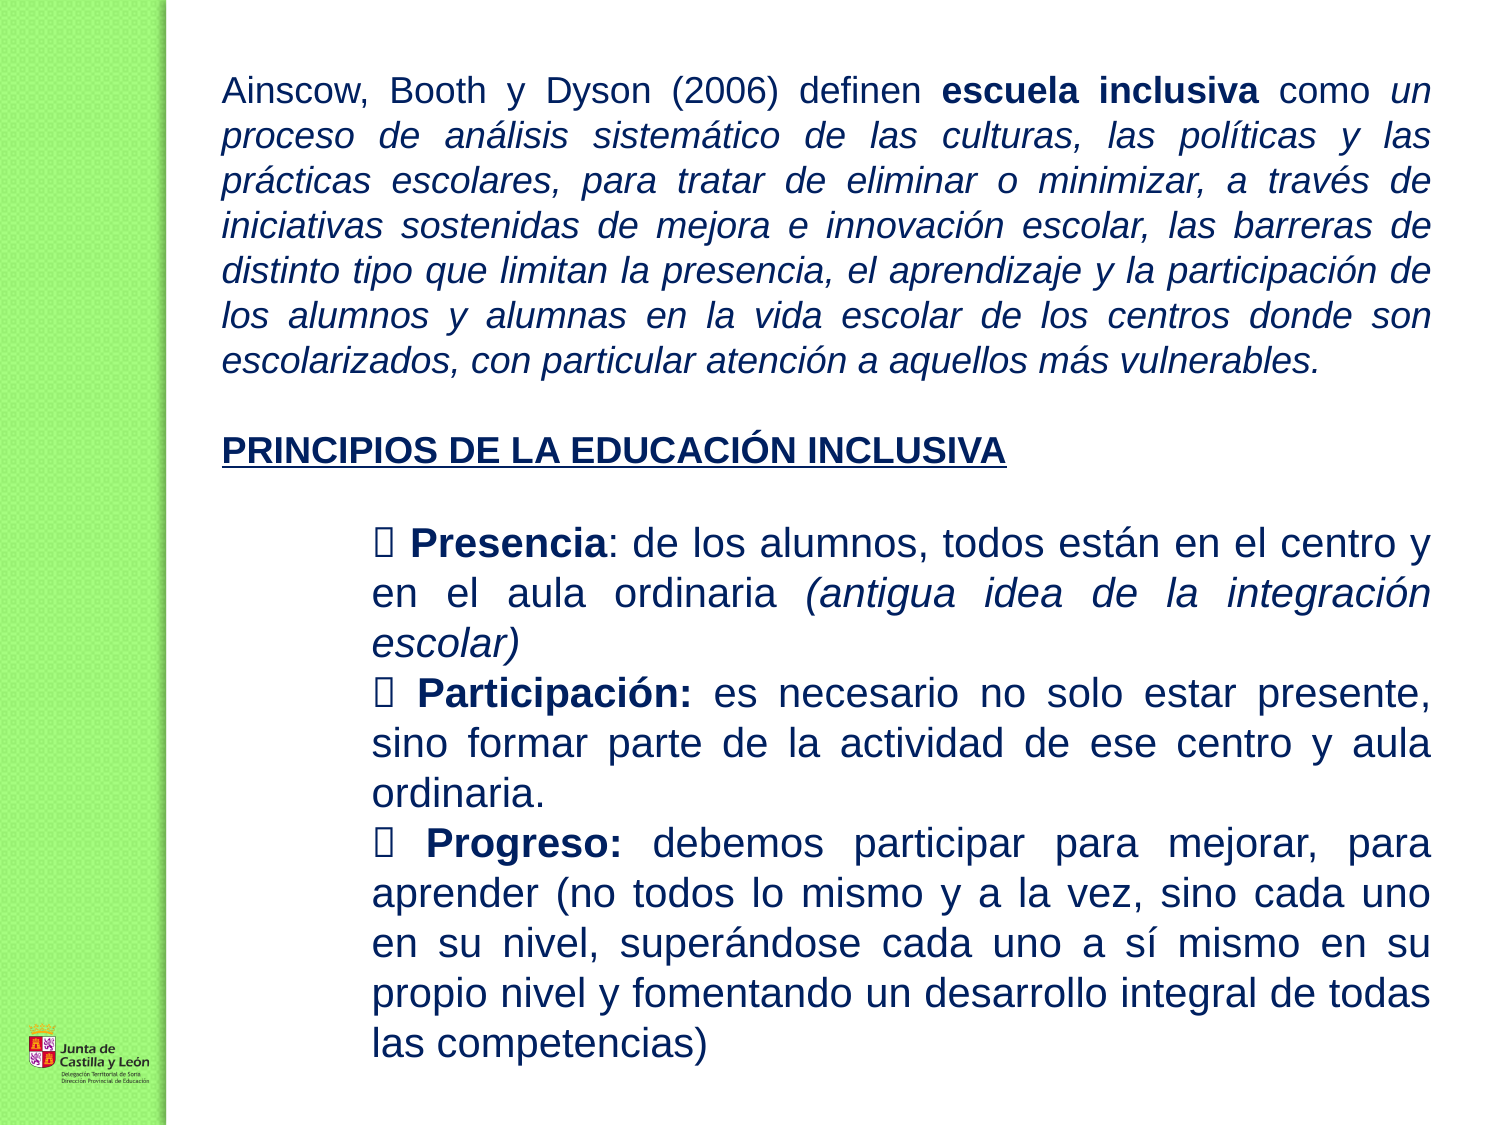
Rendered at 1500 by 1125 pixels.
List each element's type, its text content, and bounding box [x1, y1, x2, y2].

picture [29, 1022, 149, 1083]
text_box Ainscow, Booth y Dyson (2006) definen escuela inclusiva como un proceso de análisis sistemático de las culturas, las políticas y las prácticas escolares, para tratar de eliminar o minimizar, a través de iniciativas sostenidas de mejora e innovación escolar, las barreras de distinto tipo que limitan la presencia, el aprendizaje y la participación de los alumnos y alumnas en la vida escolar de los centros donde son escolarizados, con particular atención a aquellos más vulnerables. PRINCIPIOS DE LA EDUCACIÓN INCLUSIVA  Presencia: de los alumnos, todos están en el centro y en el aula ordinaria (antigua idea de la integración escolar)  Participación: es necesario no solo estar presente, sino formar parte de la actividad de ese centro y aula ordinaria.  Progreso: debemos participar para mejorar, para aprender (no todos lo mismo y a la vez, sino cada uno en su nivel, superándose cada uno a sí mismo en su propio nivel y fomentando un desarrollo integral de todas las competencias) [206, 58, 1447, 1074]
